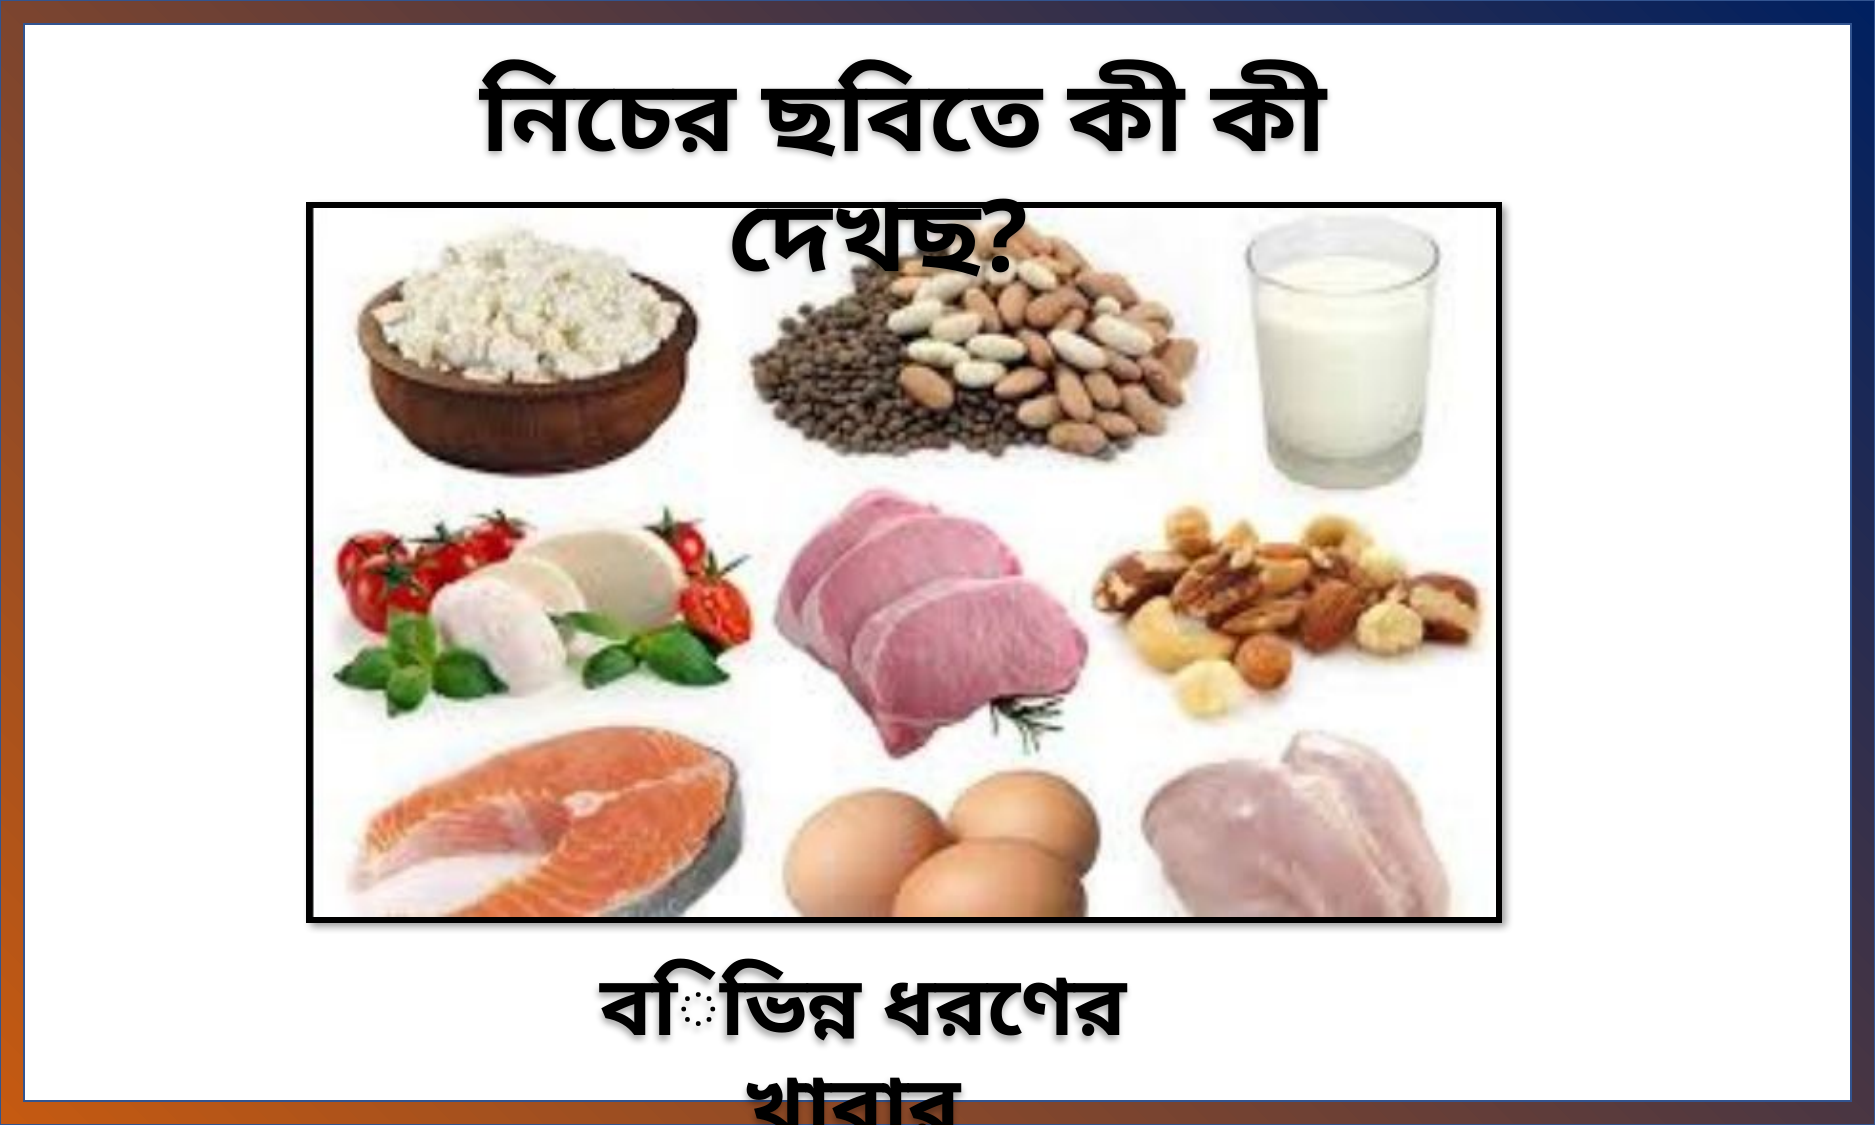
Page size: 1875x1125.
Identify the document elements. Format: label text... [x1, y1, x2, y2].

picture [312, 208, 1496, 917]
text_box নিচের ছবিতে কী কী দেখছ? [391, 43, 1418, 208]
text_box বিভিন্ন ধরণের খাবার [533, 944, 1193, 1125]
